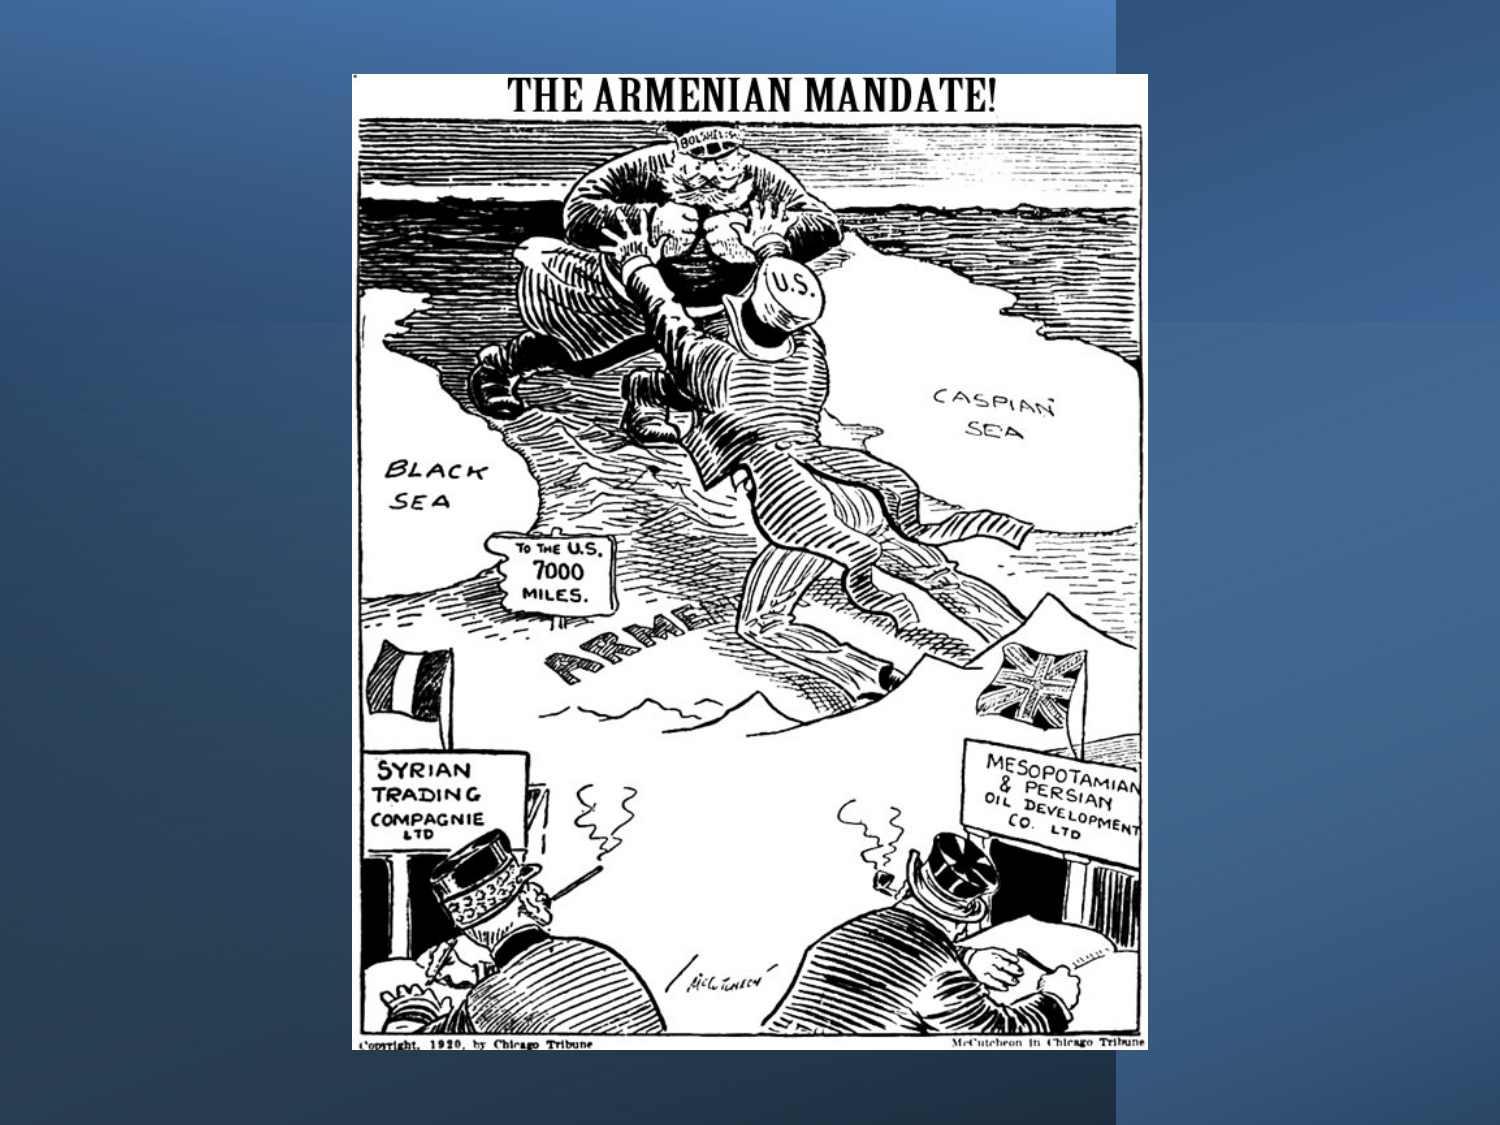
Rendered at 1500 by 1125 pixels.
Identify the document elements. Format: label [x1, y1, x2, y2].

text_box [0, 320, 1500, 1125]
text_box [1118, 0, 1500, 320]
list [352, 74, 1148, 1051]
text_box [0, 0, 1118, 320]
